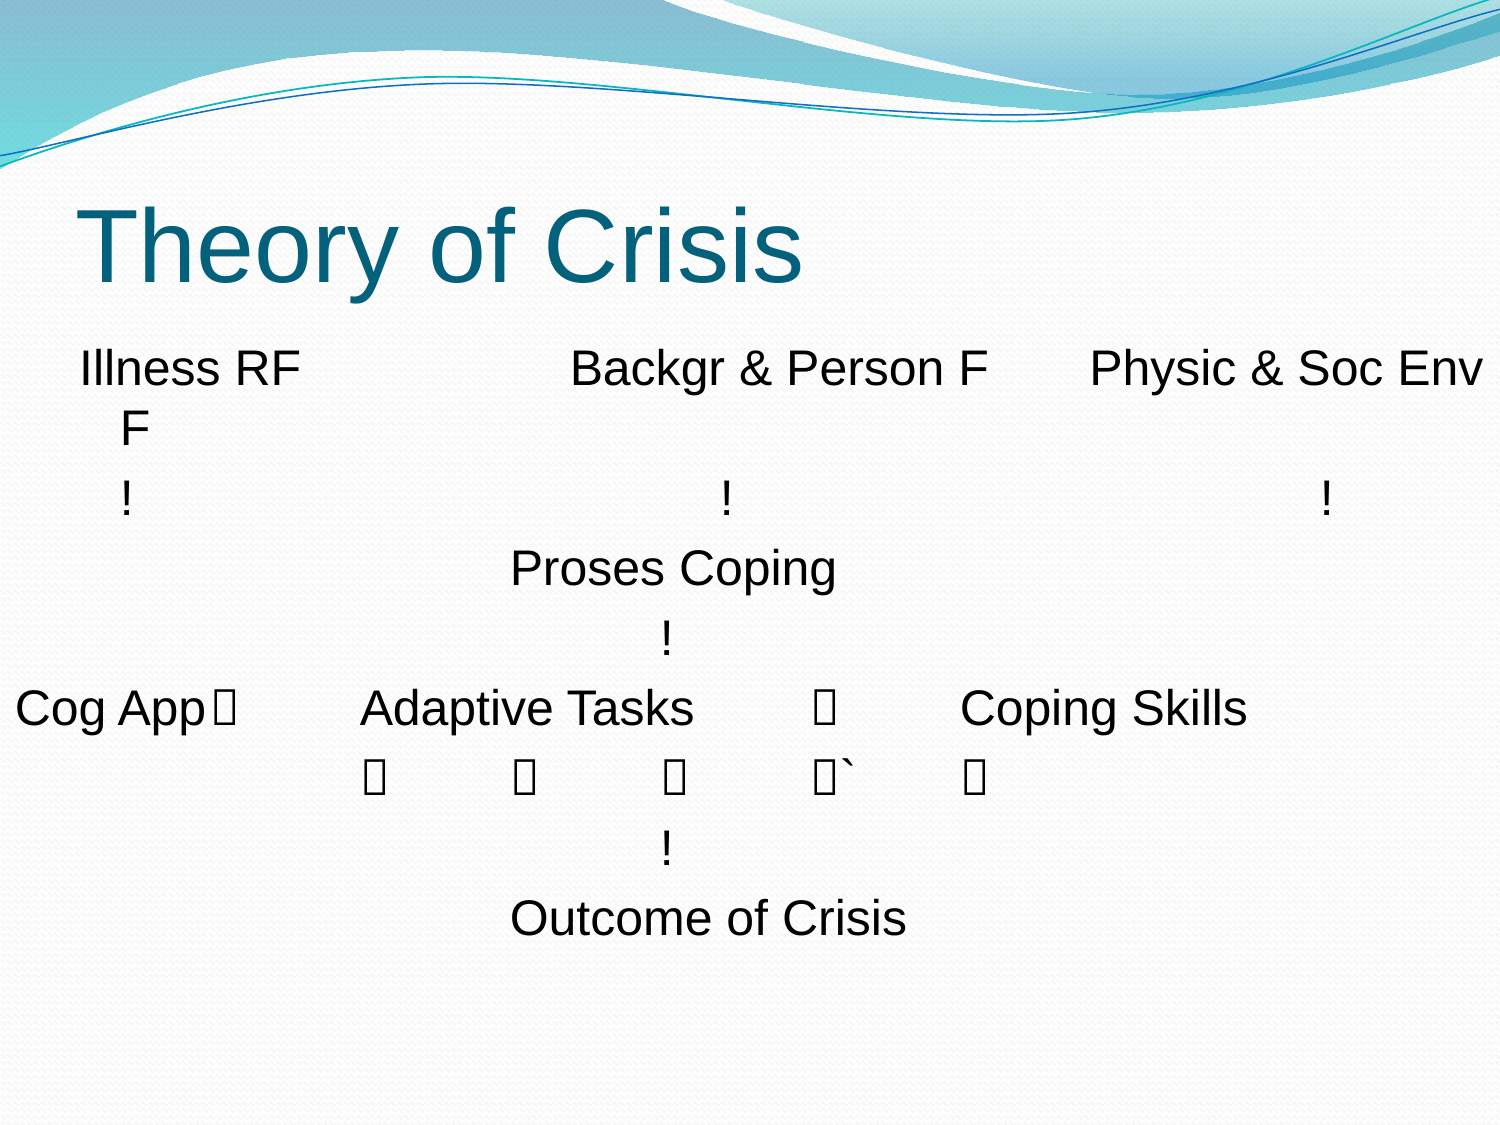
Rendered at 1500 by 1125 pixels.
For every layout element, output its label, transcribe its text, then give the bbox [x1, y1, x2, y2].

list Illness RF Backgr & Person F Physic & Soc Env F ! ! ! Proses Coping ! Cog App  Adaptive Tasks  Coping Skills    `  ! Outcome of Crisis [0, 328, 1500, 1005]
title Theory of Crisis [75, 115, 1425, 303]
